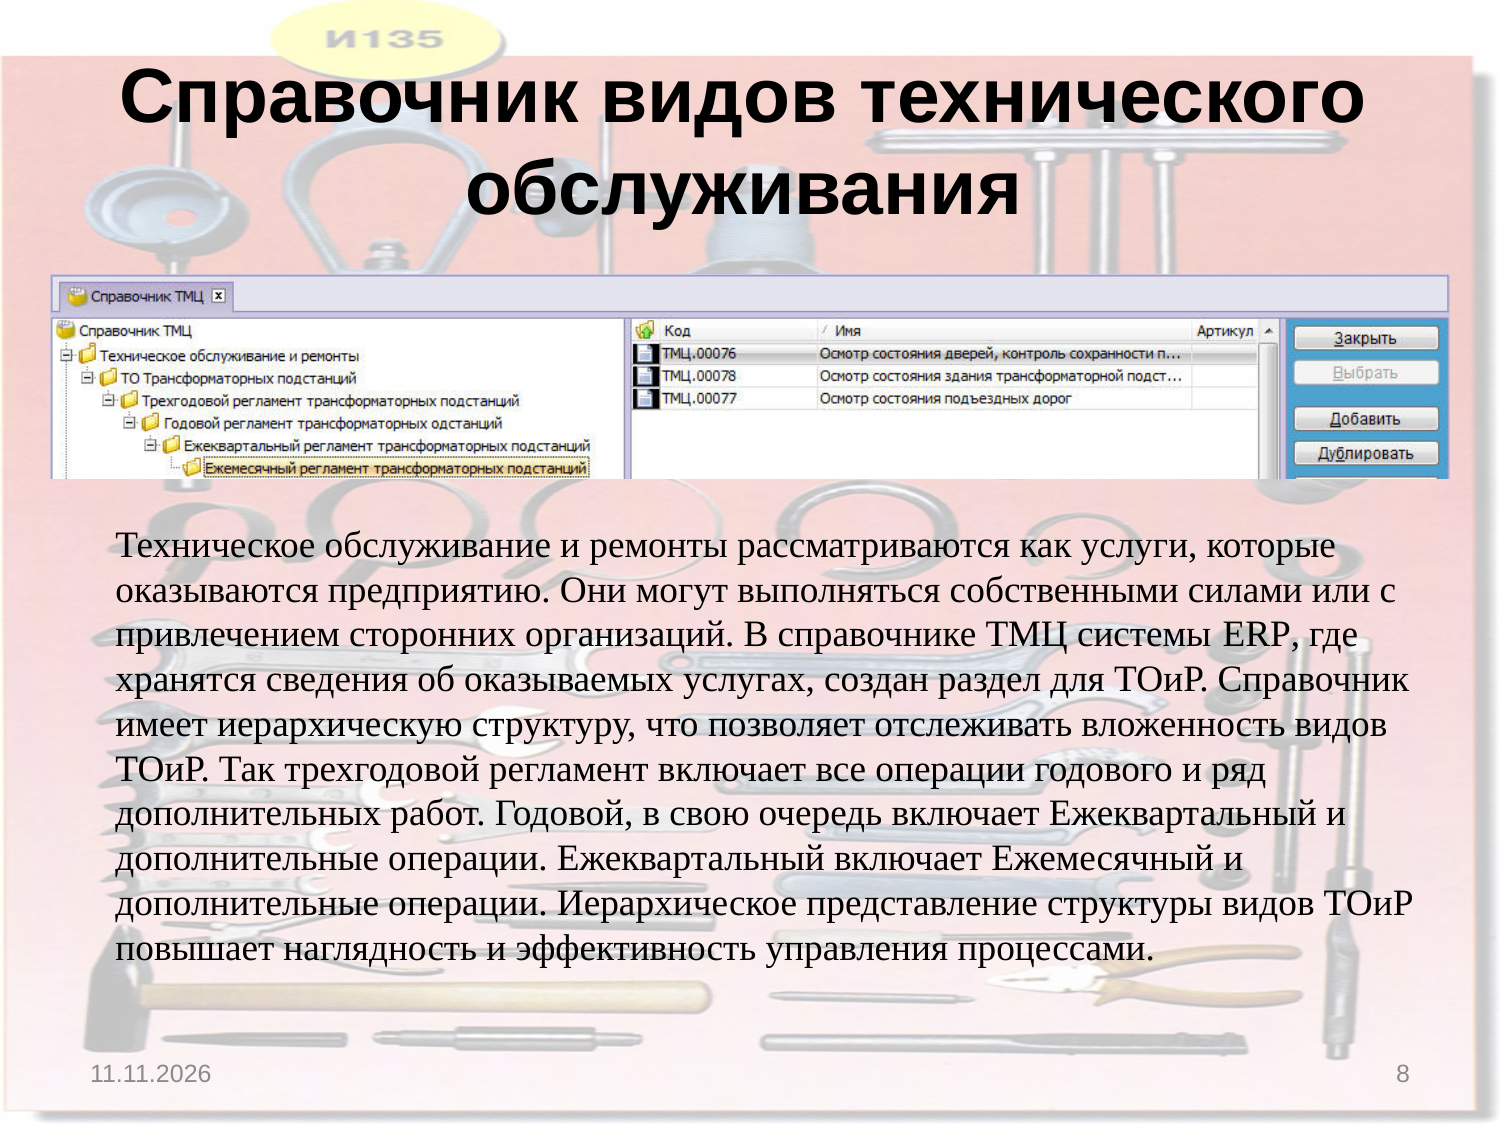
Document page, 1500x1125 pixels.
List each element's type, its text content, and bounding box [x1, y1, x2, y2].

slide_number 8 [1074, 1042, 1425, 1103]
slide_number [75, 1042, 425, 1103]
list Техническое обслуживание и ремонты рассматриваются как услуги, которые оказываются предприятию. Они могут выполняться собственными силами или с привлечением сторонних организаций. В справочнике ТМЦ системы ERP, где хранятся сведения об оказываемых услугах, создан раздел для ТОиР. Справочник имеет иерархическую структуру, что позволяет отслеживать вложенность видов ТОиР. Так трехгодовой регламент включает все операции годового и ряд дополнительных работ. Годовой, в свою очередь включает Ежеквартальный и дополнительные операции. Ежеквартальный включает Ежемесячный и дополнительные операции. Иерархическое представление структуры видов ТОиР повышает наглядность и эффективность управления процессами. [50, 512, 1450, 1025]
title Справочник видов технического обслуживания [37, 37, 1450, 238]
picture [49, 274, 1451, 479]
